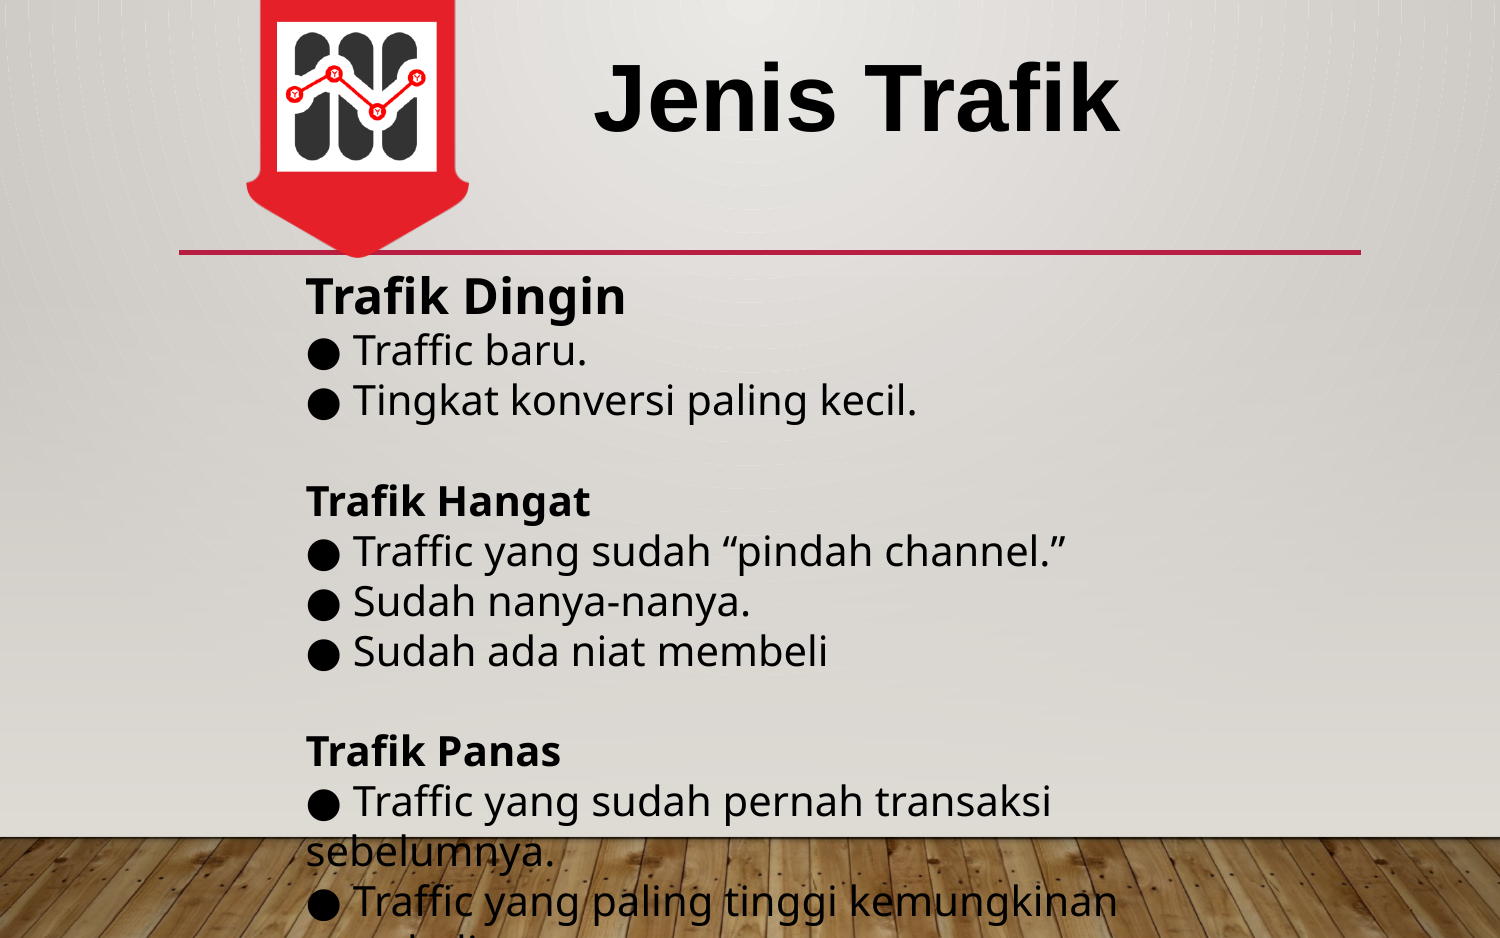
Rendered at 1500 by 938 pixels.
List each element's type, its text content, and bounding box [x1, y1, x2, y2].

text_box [276, 21, 437, 172]
picture [1241, 837, 1500, 938]
picture [245, 0, 469, 259]
text_box Jenis Trafik [581, 29, 1134, 157]
text_box Trafik Dingin ● Traffic baru. ● Tingkat konversi paling kecil. Trafik Hangat ● Traffic yang sudah “pindah channel.” ● Sudah nanya-nanya. ● Sudah ada niat membeli Trafik Panas ● Traffic yang sudah pernah transaksi sebelumnya. ● Traffic yang paling tinggi kemungkinan membelinya. [292, 257, 1241, 938]
picture [0, 837, 292, 938]
